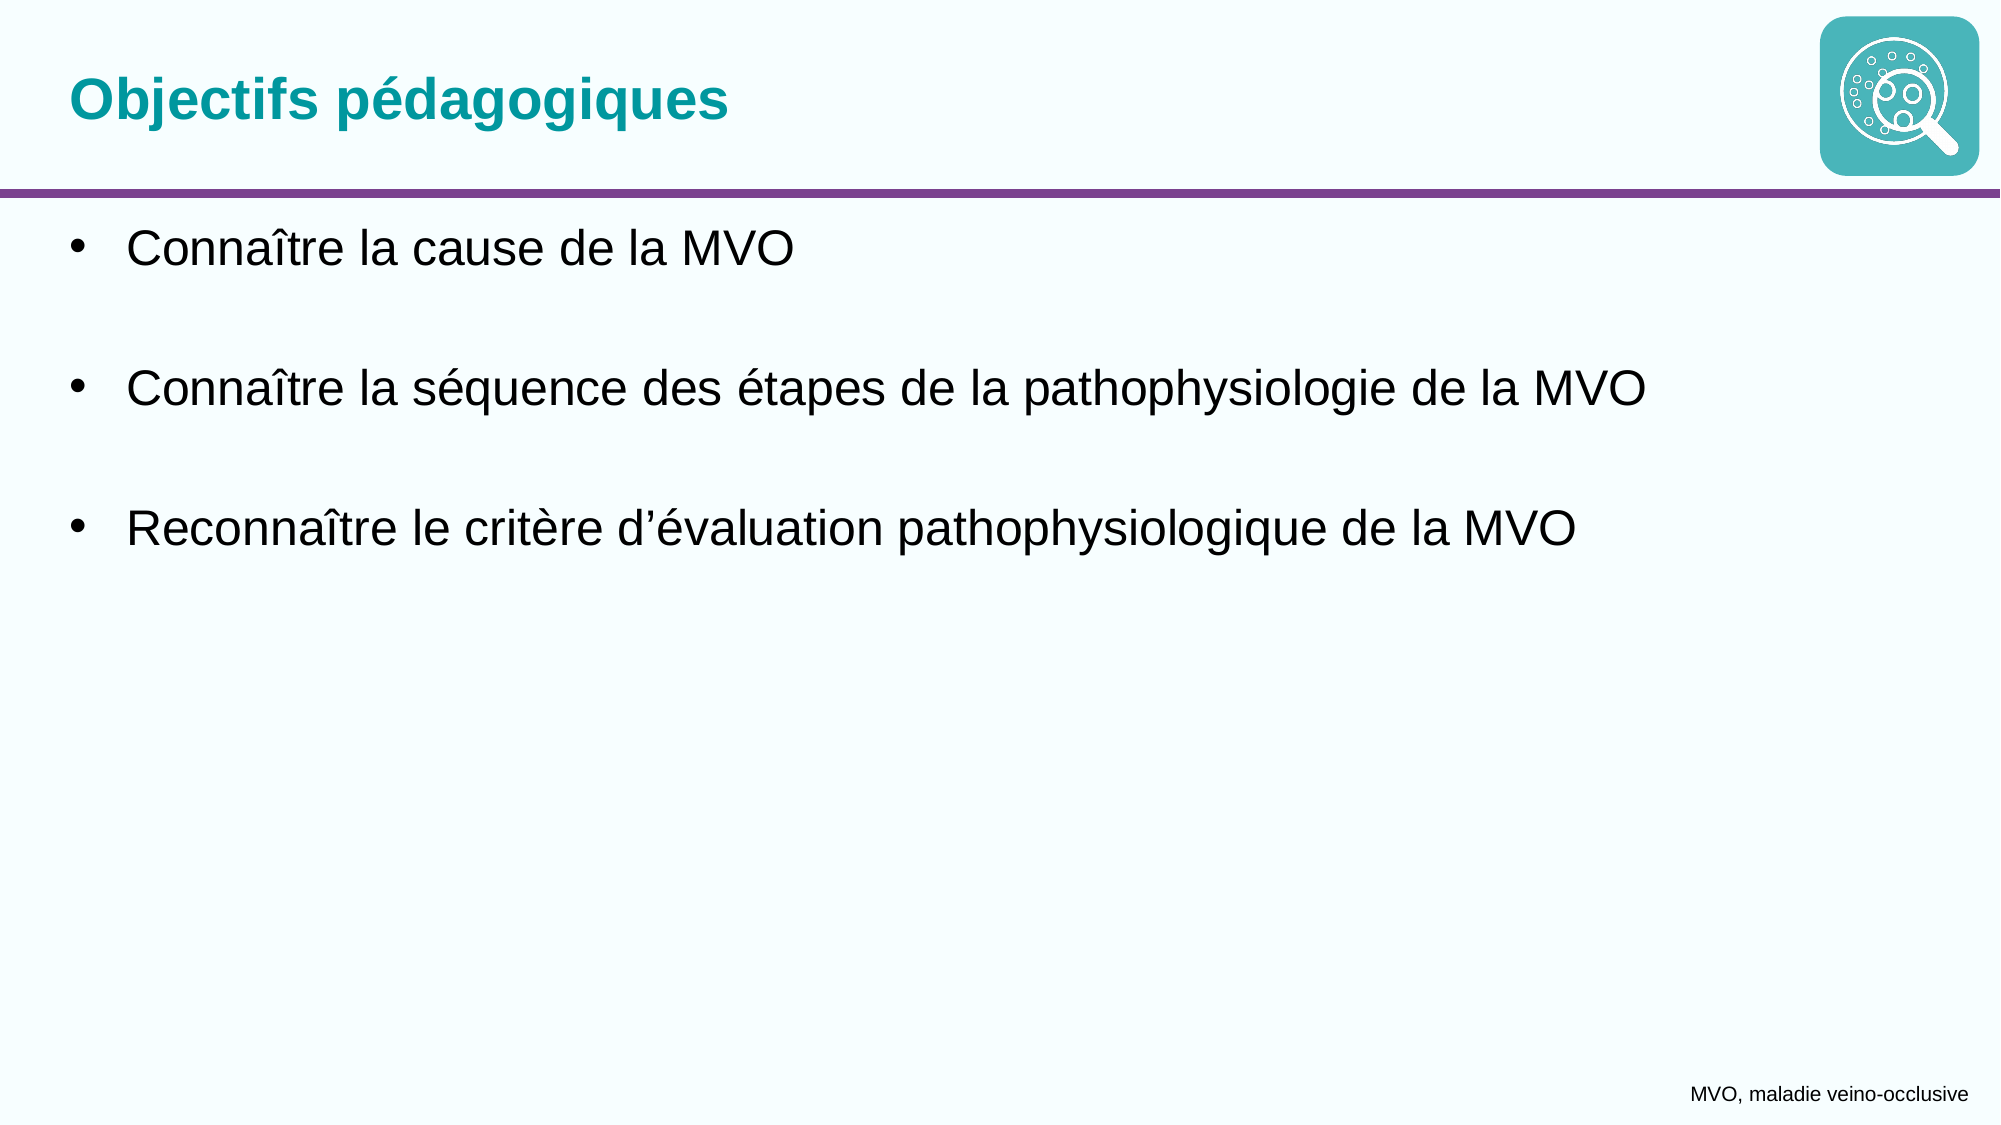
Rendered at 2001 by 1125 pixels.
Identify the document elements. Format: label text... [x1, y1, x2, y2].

title Objectifs pédagogiques [55, 13, 1820, 180]
picture [1840, 37, 1959, 156]
list MVO, maladie veino-occlusive [787, 1065, 1985, 1113]
list Connaître la cause de la MVO Connaître la séquence des étapes de la pathophysiologie de la MVO Reconnaître le critère d’évaluation pathophysiologique de la MVO [55, 208, 1945, 1005]
